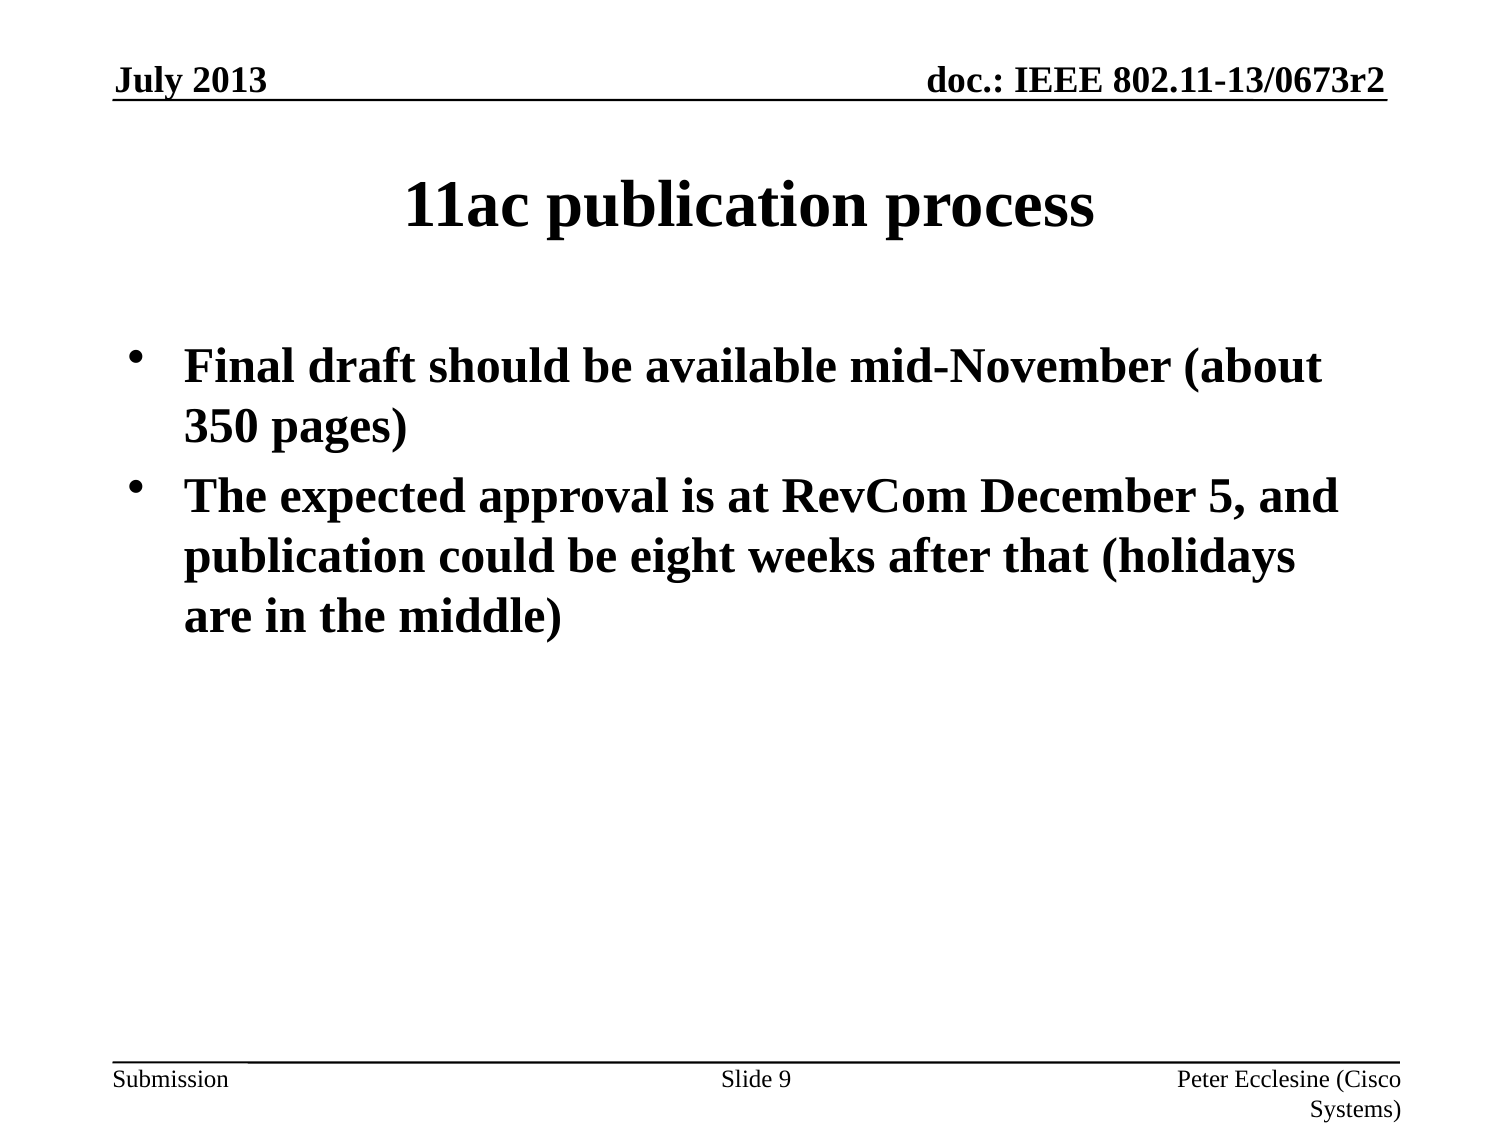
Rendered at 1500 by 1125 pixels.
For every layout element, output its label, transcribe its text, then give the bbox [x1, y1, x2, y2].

list Final draft should be available mid-November (about 350 pages) The expected approval is at RevCom December 5, and publication could be eight weeks after that (holidays are in the middle) [112, 324, 1388, 1001]
title 11ac publication process [112, 112, 1388, 288]
footer Peter Ecclesine (Cisco Systems) [1164, 1061, 1402, 1093]
slide_number Slide 9 [712, 1061, 800, 1093]
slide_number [114, 54, 309, 101]
